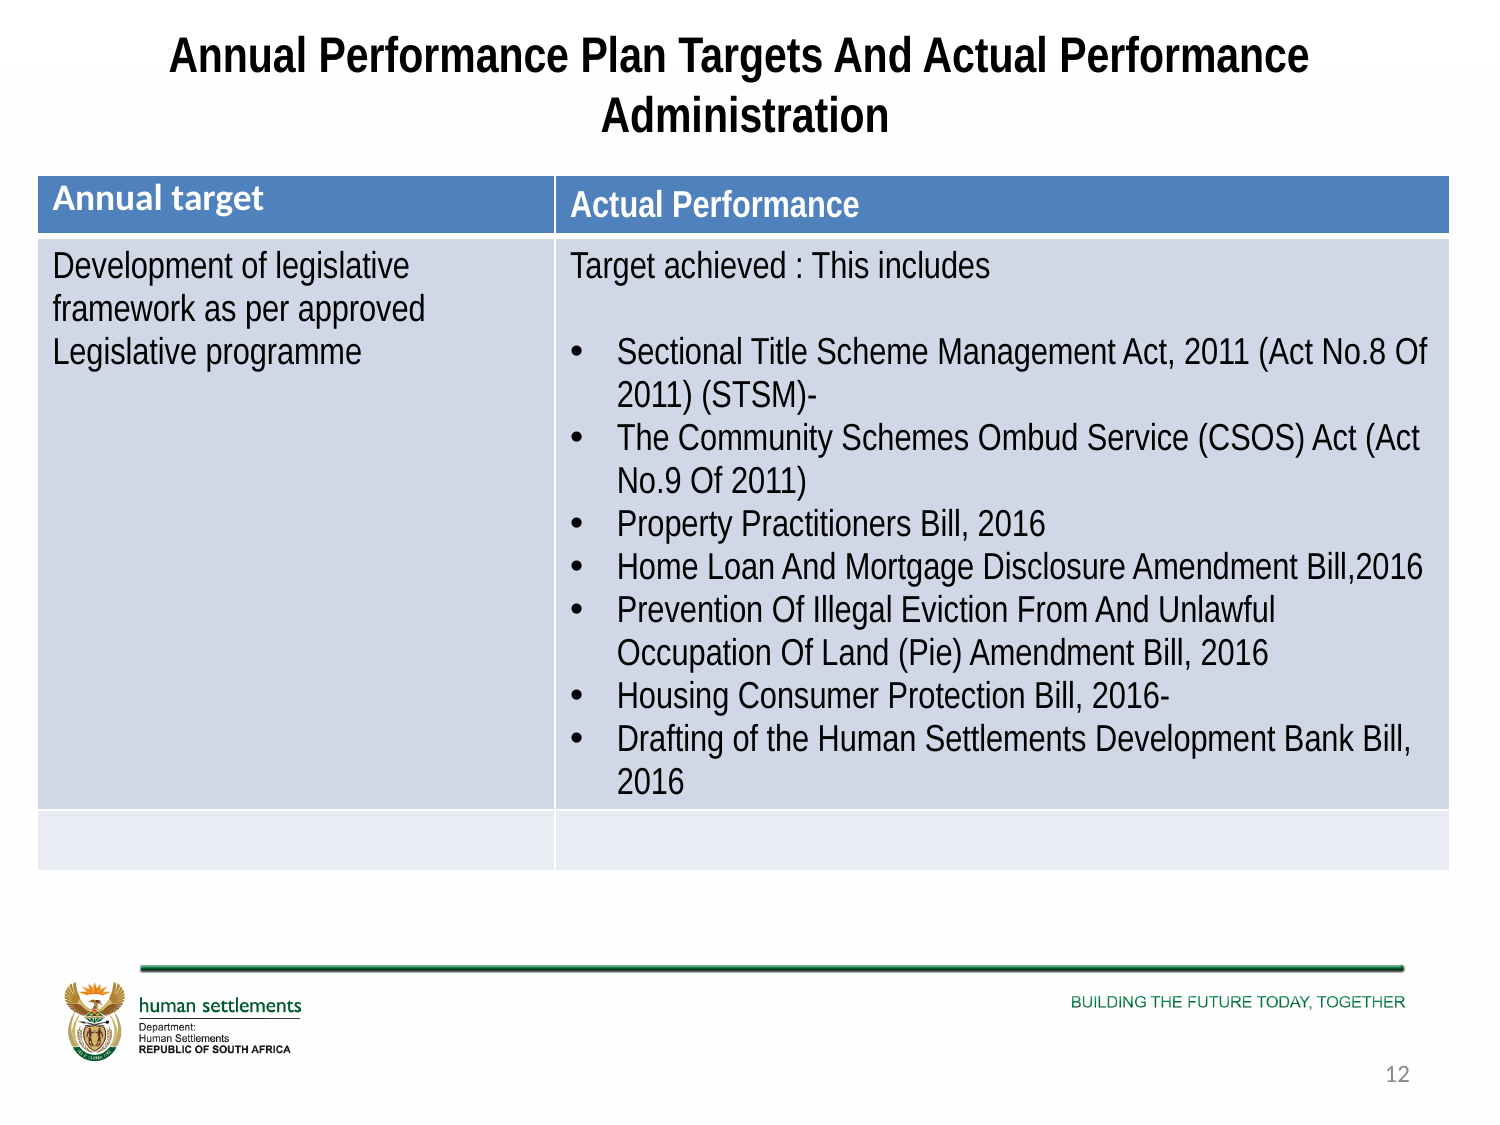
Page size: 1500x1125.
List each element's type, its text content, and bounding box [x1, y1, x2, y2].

table_cell [556, 811, 1449, 870]
table_header Annual target [38, 176, 554, 233]
slide_number 12 [1074, 1042, 1425, 1103]
table_cell Target achieved : This includes Sectional Title Scheme Management Act, 2011 (Act No.8 Of 2011) (STSM)- The Community Schemes Ombud Service (CSOS) Act (Act No.9 Of 2011) Property Practitioners Bill, 2016 Home Loan And Mortgage Disclosure Amendment Bill,2016 Prevention Of Illegal Eviction From And Unlawful Occupation Of Land (Pie) Amendment Bill, 2016 Housing Consumer Protection Bill, 2016- Drafting of the Human Settlements Development Bank Bill, 2016 [556, 239, 1449, 809]
table_header Actual Performance [556, 176, 1449, 233]
table_cell Development of legislative framework as per approved Legislative programme [38, 239, 554, 809]
picture [0, 64, 1500, 1125]
table_cell [38, 811, 554, 870]
title Annual Performance Plan Targets And Actual Performance Administration [70, 40, 1421, 125]
